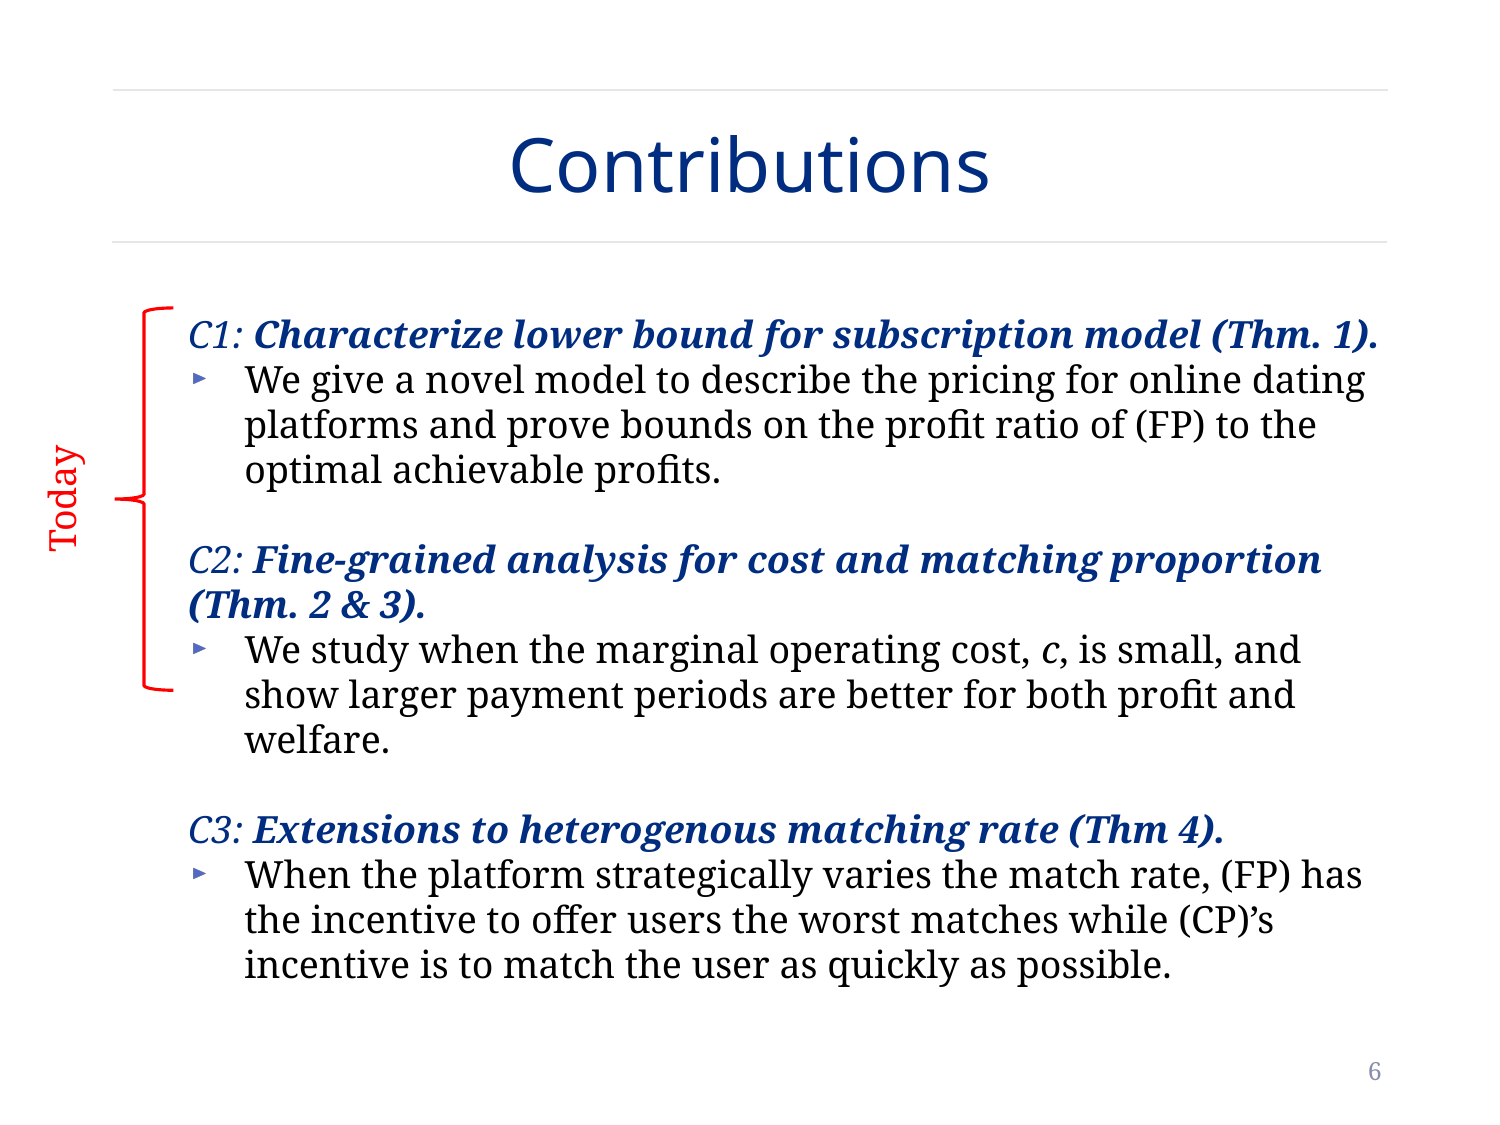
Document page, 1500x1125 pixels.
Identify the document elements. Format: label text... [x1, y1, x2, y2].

slide_number 6 [1059, 1042, 1397, 1103]
picture [188, 365, 217, 392]
picture [188, 860, 217, 887]
text_box Today [31, 430, 91, 568]
text_box C1: Characterize lower bound for subscription model (Thm. 1). We give a novel model to describe the pricing for online dating platforms and prove bounds on the profit ratio of (FP) to the optimal achievable profits. C2: Fine-grained analysis for cost and matching proportion (Thm. 2 & 3). We study when the marginal operating cost, c, is small, and show larger payment periods are better for both profit and welfare. C3: Extensions to heterogenous matching rate (Thm 4). When the platform strategically varies the match rate, (FP) has the incentive to offer users the worst matches while (CP)’s incentive is to match the user as quickly as possible. [173, 303, 1409, 1125]
text_box Contributions [103, 59, 1397, 278]
picture [188, 635, 217, 662]
text_box [114, 307, 174, 691]
